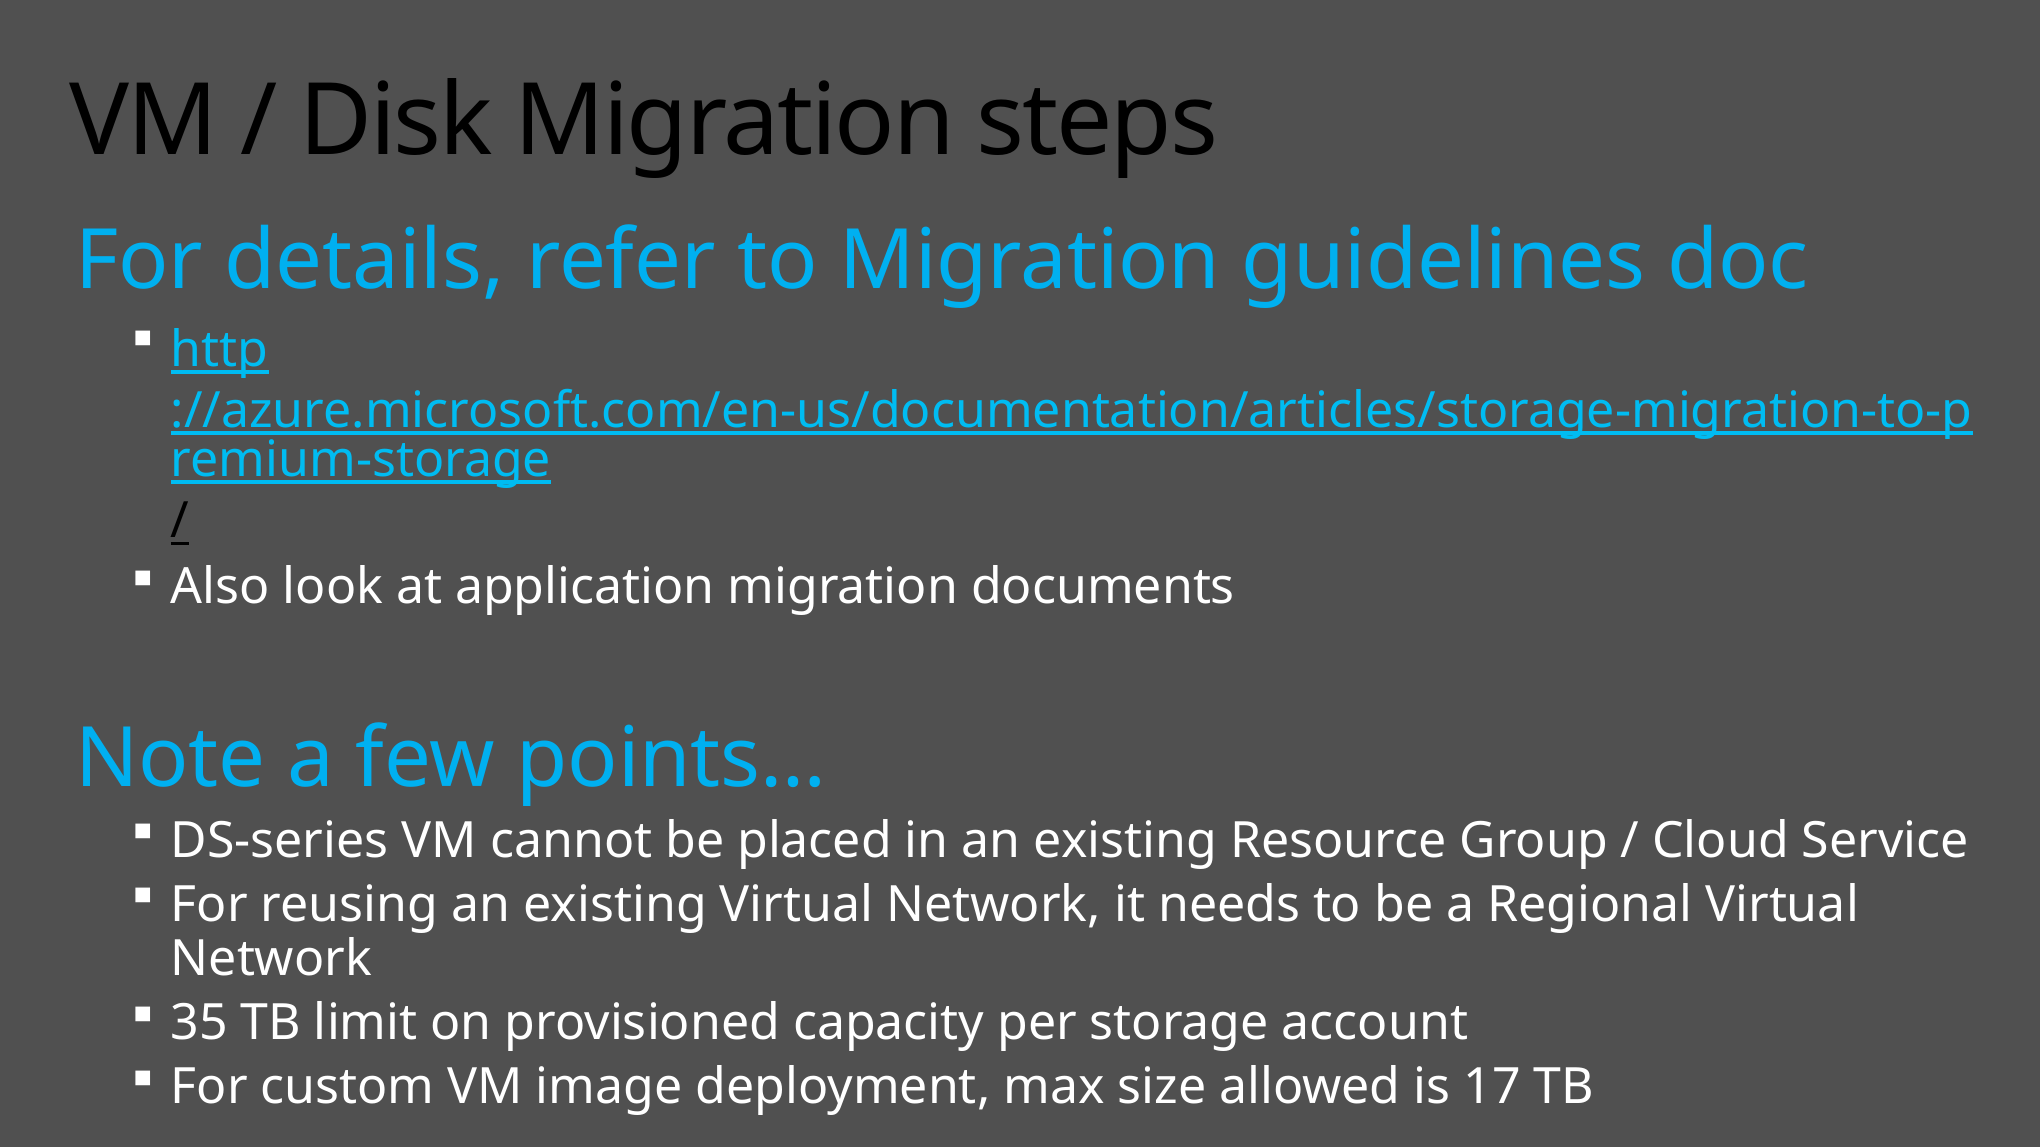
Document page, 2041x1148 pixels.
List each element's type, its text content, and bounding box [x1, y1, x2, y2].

title VM / Disk Migration steps [45, 48, 1996, 199]
list For details, refer to Migration guidelines doc http://azure.microsoft.com/en-us/documentation/articles/storage-migration-to-premium-storage/ Also look at application migration documents Note a few points… DS-series VM cannot be placed in an existing Resource Group / Cloud Service For reusing an existing Virtual Network, it needs to be a Regional Virtual Network 35 TB limit on provisioned capacity per storage account For custom VM image deployment, max size allowed is 17 TB [50, 197, 2001, 1027]
